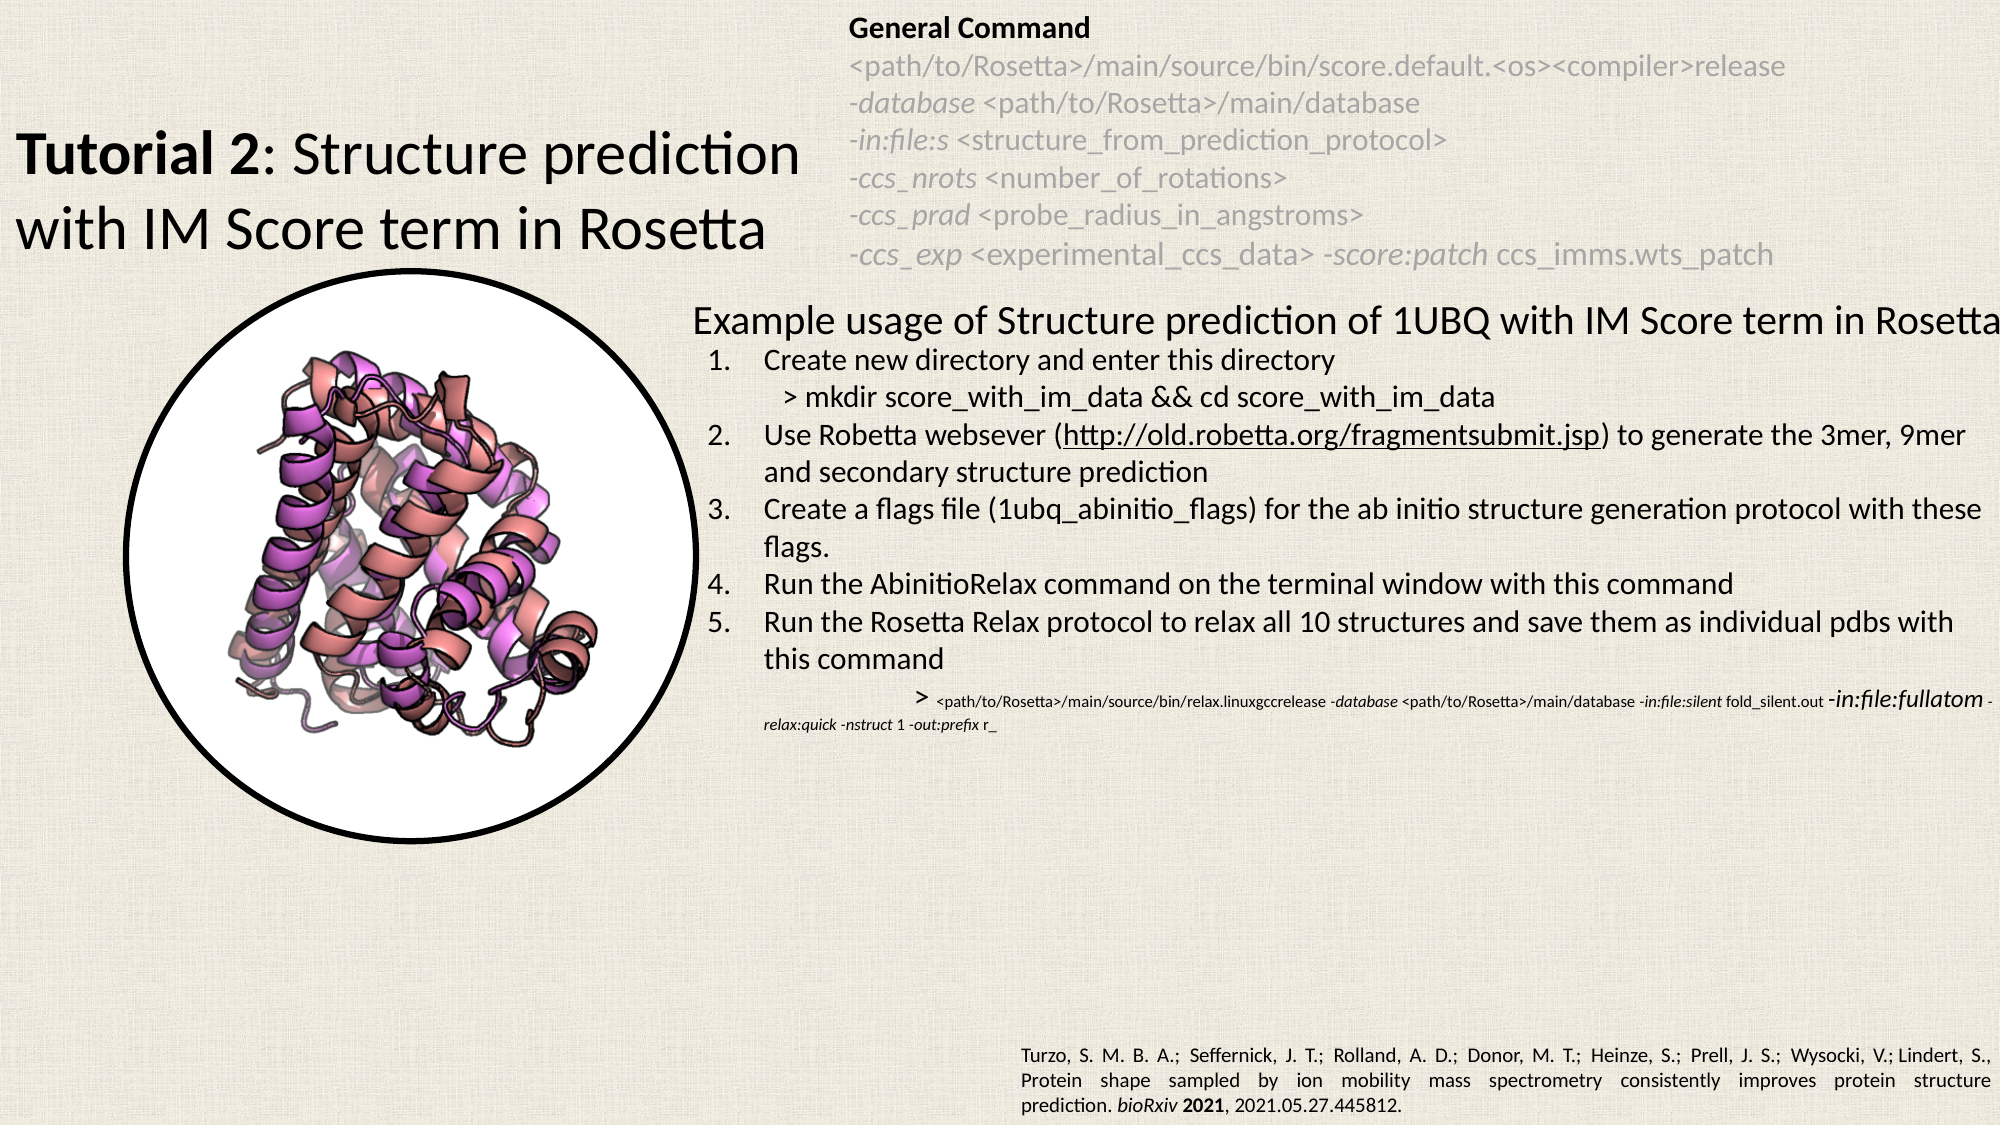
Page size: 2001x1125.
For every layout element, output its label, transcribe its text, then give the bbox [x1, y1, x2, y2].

text_box Turzo, S. M. B. A.; Seffernick, J. T.; Rolland, A. D.; Donor, M. T.; Heinze, S.; Prell, J. S.; Wysocki, V.; Lindert, S., Protein shape sampled by ion mobility mass spectrometry consistently improves protein structure prediction. bioRxiv 2021, 2021.05.27.445812. [1006, 1034, 2000, 1124]
text_box Example usage of Structure prediction of 1UBQ with IM Score term in Rosetta [696, 285, 2000, 331]
text_box Tutorial 2: Structure prediction with IM Score term in Rosetta [1, 104, 821, 270]
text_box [125, 271, 696, 842]
text_box Create new directory and enter this directory > mkdir score_with_im_data && cd score_with_im_data Use Robetta websever (http://old.robetta.org/fragmentsubmit.jsp) to generate the 3mer, 9mer and secondary structure prediction Create a flags file (1ubq_abinitio_flags) for the ab initio structure generation protocol with these flags. Run the AbinitioRelax command on the terminal window with this command Run the Rosetta Relax protocol to relax all 10 structures and save them as individual pdbs with this command > <path/to/Rosetta>/main/source/bin/relax.linuxgccrelease -database <path/to/Rosetta>/main/database -in:file:silent fold_silent.out -in:file:fullatom -relax:quick -nstruct 1 -out:prefix r_ [696, 331, 2000, 779]
text_box General Command <path/to/Rosetta>/main/source/bin/score.default.<os><compiler>release -database <path/to/Rosetta>/main/database -in:file:s <structure_from_prediction_protocol> -ccs_nrots <number_of_rotations> -ccs_prad <probe_radius_in_angstroms> -ccs_exp <experimental_ccs_data> -score:patch ccs_imms.wts_patch [834, 0, 1810, 280]
